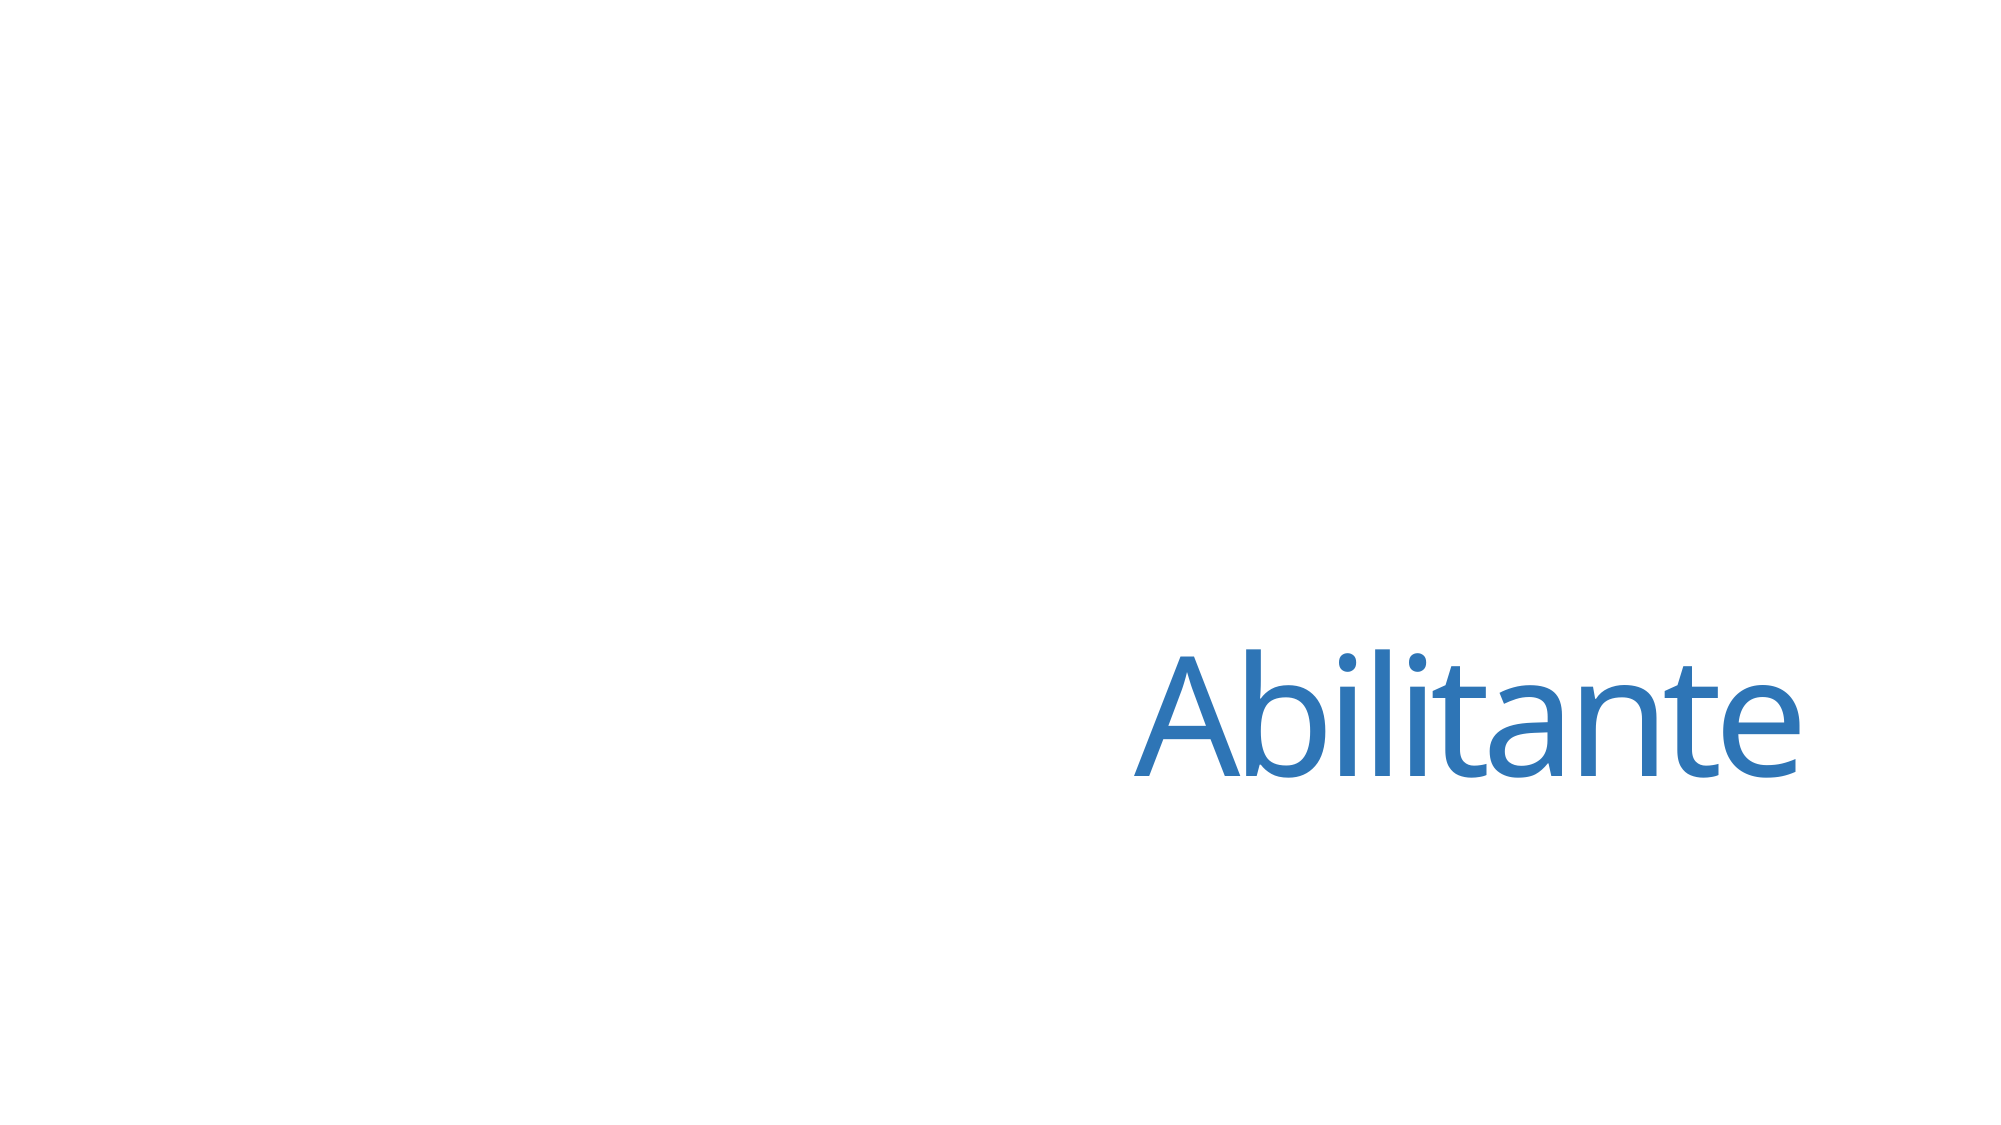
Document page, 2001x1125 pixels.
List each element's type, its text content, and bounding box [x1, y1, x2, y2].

text_box Abilitante [721, 498, 2000, 821]
